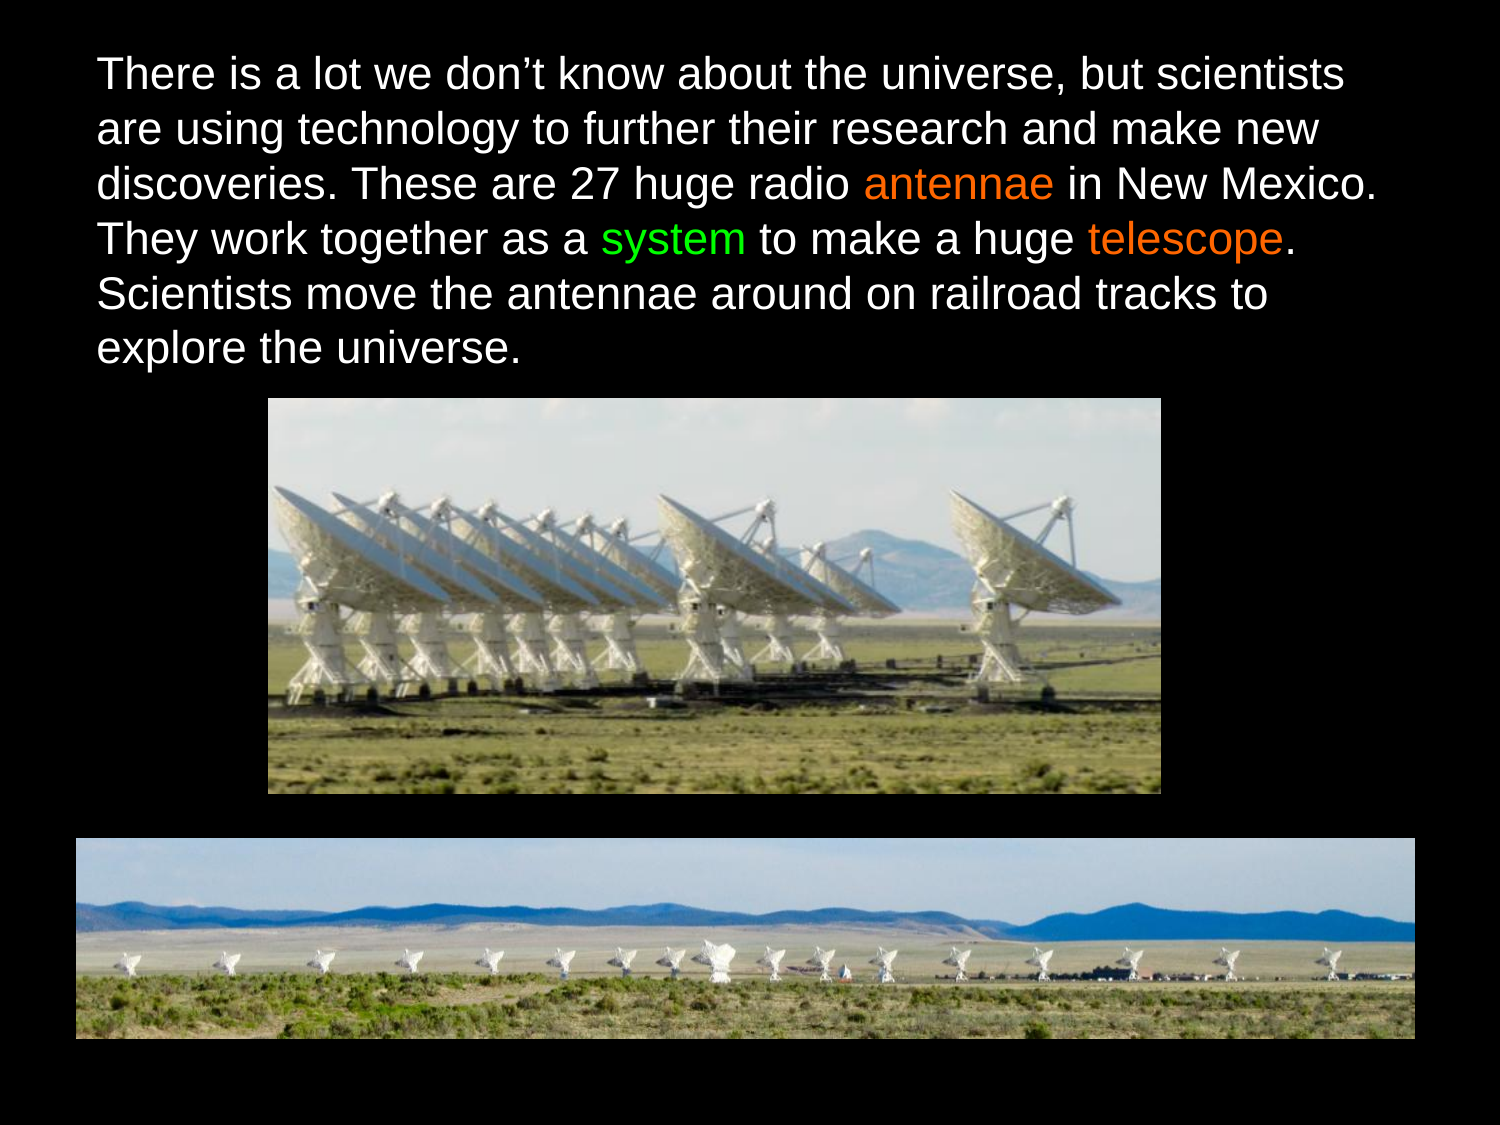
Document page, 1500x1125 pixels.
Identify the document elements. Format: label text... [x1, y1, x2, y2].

picture [76, 838, 1415, 1039]
picture [268, 398, 1161, 795]
list There is a lot we don’t know about the universe, but scientists are using technology to further their research and make new discoveries. These are 27 huge radio antennae in New Mexico. They work together as a system to make a huge telescope. Scientists move the antennae around on railroad tracks to explore the universe. [81, 36, 1409, 399]
